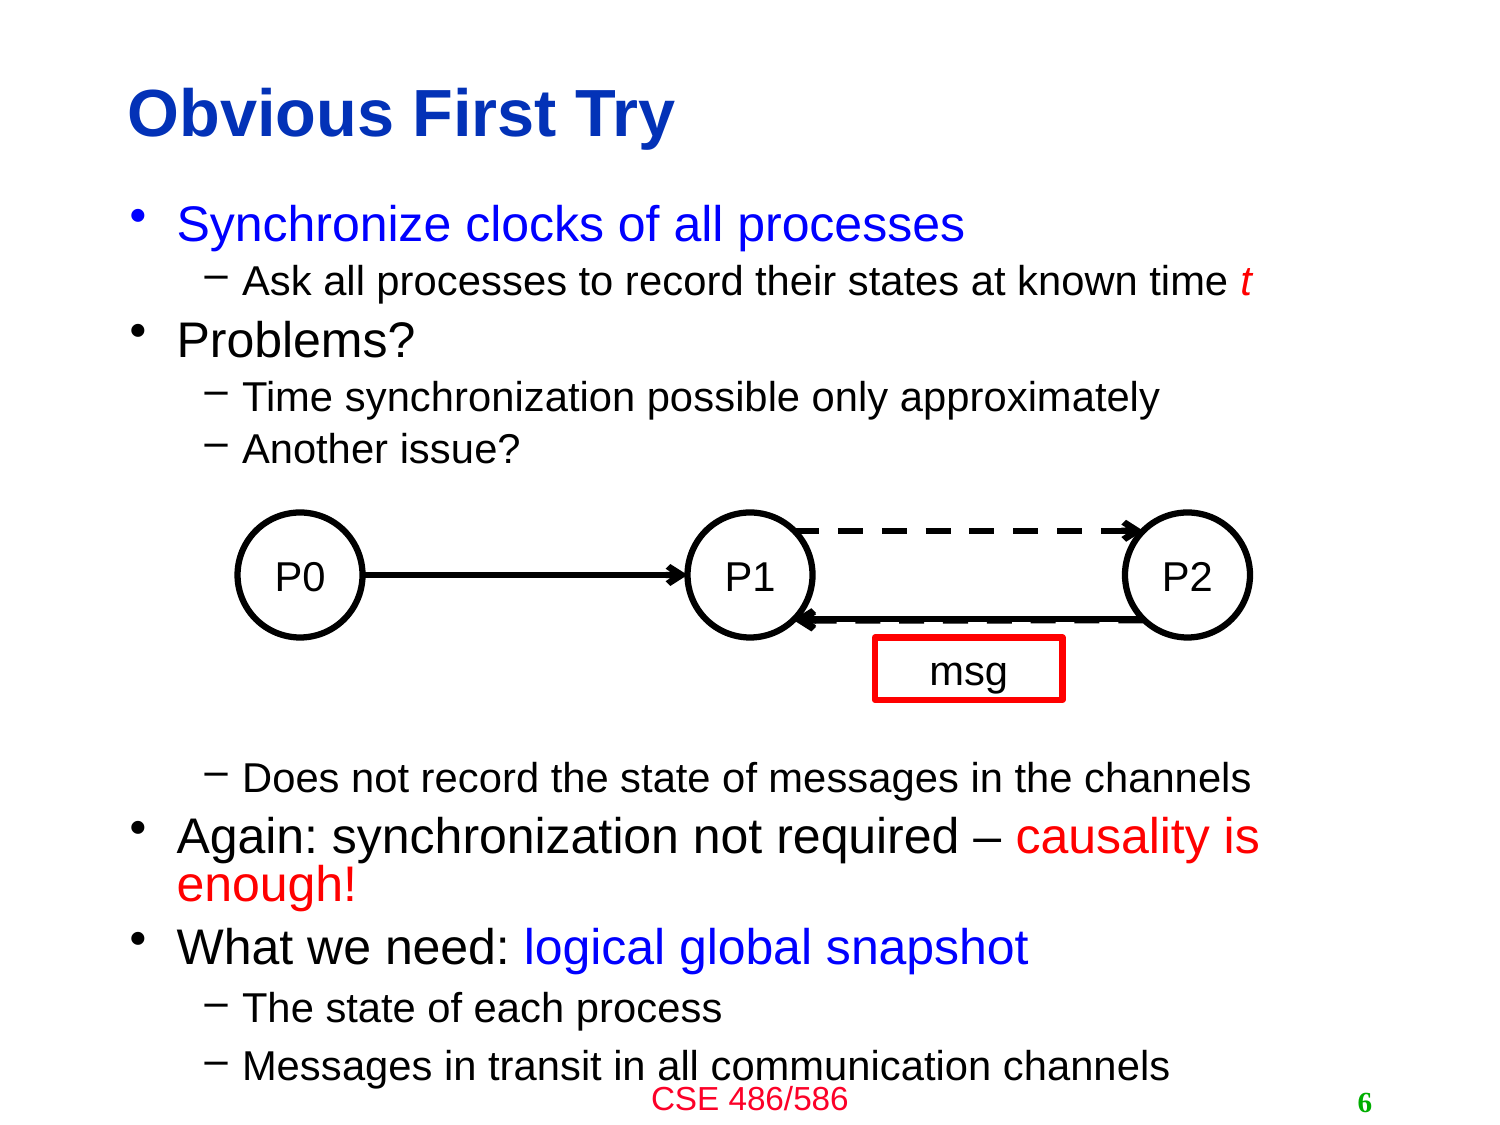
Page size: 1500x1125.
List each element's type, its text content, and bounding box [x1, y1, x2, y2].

text_box P0 [237, 512, 363, 638]
text_box P2 [1125, 512, 1251, 638]
text_box msg [875, 637, 962, 700]
text_box msg [975, 637, 1063, 700]
text_box P1 [687, 512, 813, 638]
list Synchronize clocks of all processes Ask all processes to record their states at known time t Problems? Time synchronization possible only approximately Another issue? Does not record the state of messages in the channels Again: synchronization not required – causality is enough! What we need: logical global snapshot The state of each process Messages in transit in all communication channels [114, 195, 1376, 1005]
slide_number 6 [1074, 1076, 1388, 1125]
title Obvious First Try [112, 53, 1310, 176]
